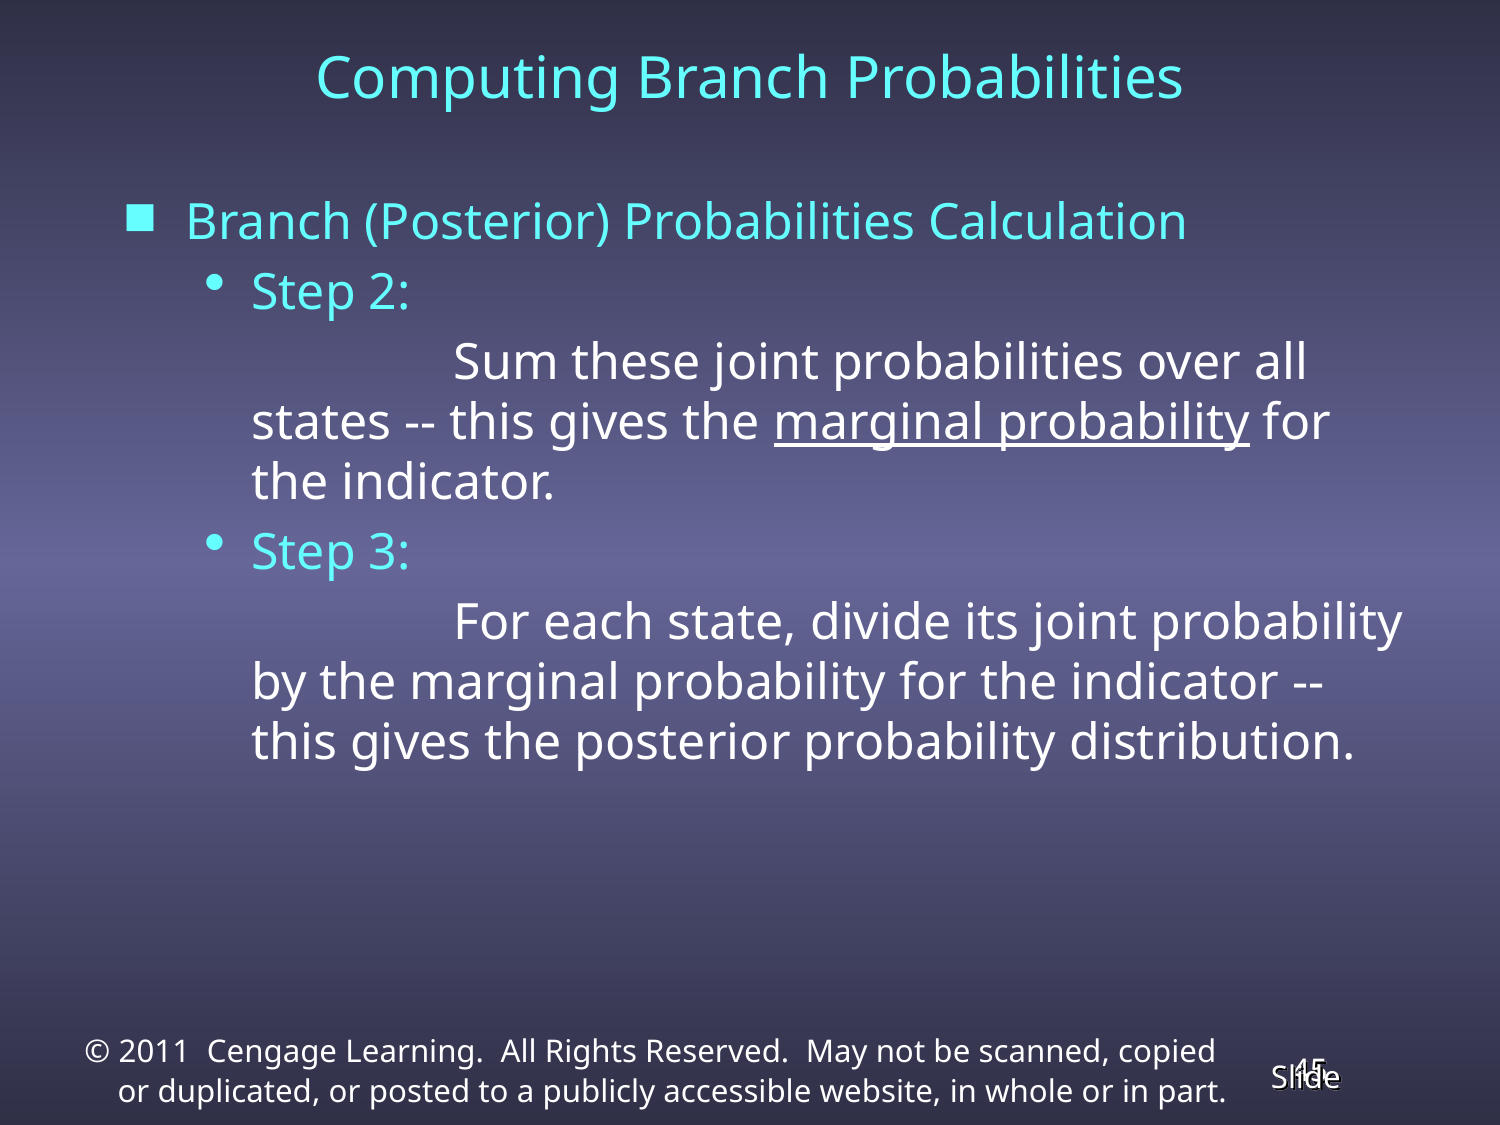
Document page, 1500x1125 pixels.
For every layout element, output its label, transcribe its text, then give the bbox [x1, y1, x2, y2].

text_box Branch (Posterior) Probabilities Calculation Step 2: Sum these joint probabilities over all states -- this gives the marginal probability for the indicator. Step 3: For each state, divide its joint probability by the marginal probability for the indicator -- this gives the posterior probability distribution. [114, 181, 1423, 738]
text_box Computing Branch Probabilities [112, 8, 1388, 143]
